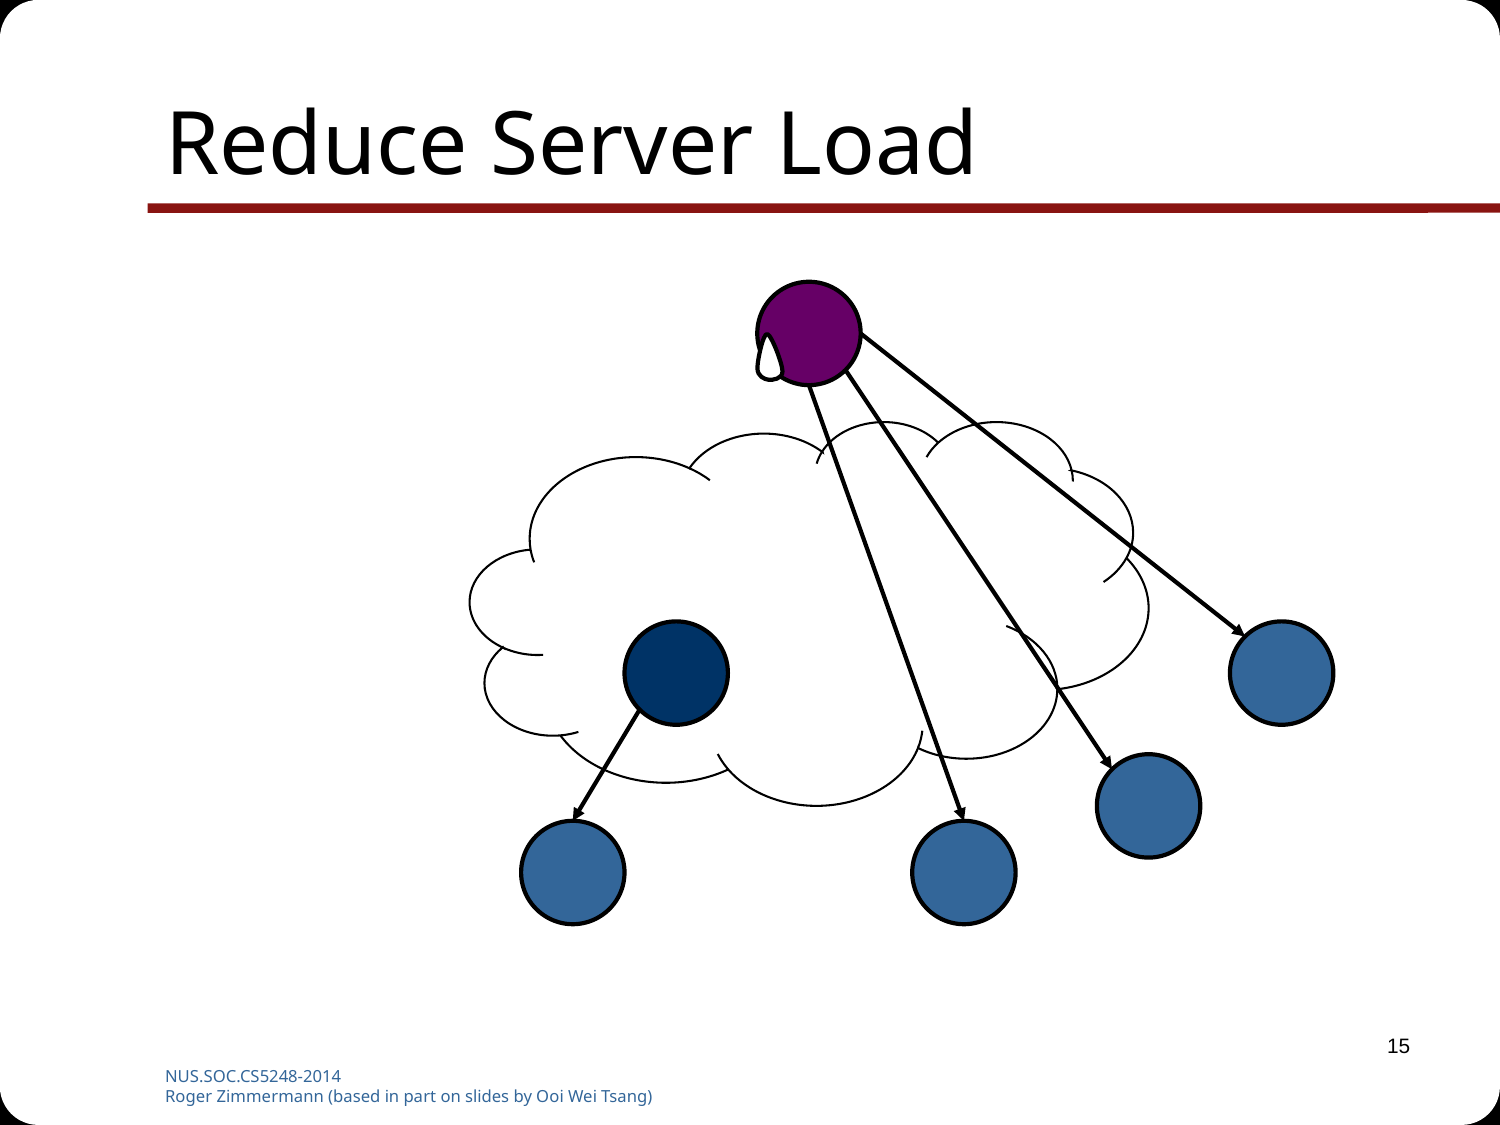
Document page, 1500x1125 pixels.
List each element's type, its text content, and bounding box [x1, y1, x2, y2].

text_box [808, 386, 965, 819]
text_box [1096, 754, 1201, 858]
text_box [572, 711, 640, 819]
slide_number 15 [1112, 1024, 1426, 1101]
text_box [1117, 643, 1139, 667]
footer [549, 1024, 1038, 1101]
text_box [757, 334, 783, 380]
text_box [521, 821, 625, 925]
slide_number NUS.SOC.CS5248-2014 Roger Zimmermann (based in part on slides by Ooi Wei Tsang) [149, 1058, 549, 1101]
text_box [469, 433, 803, 806]
text_box [624, 621, 728, 725]
text_box [1229, 621, 1334, 725]
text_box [845, 371, 1113, 768]
text_box [912, 820, 1016, 925]
title Reduce Server Load [149, 45, 1426, 234]
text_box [862, 333, 1246, 635]
text_box [757, 281, 861, 386]
